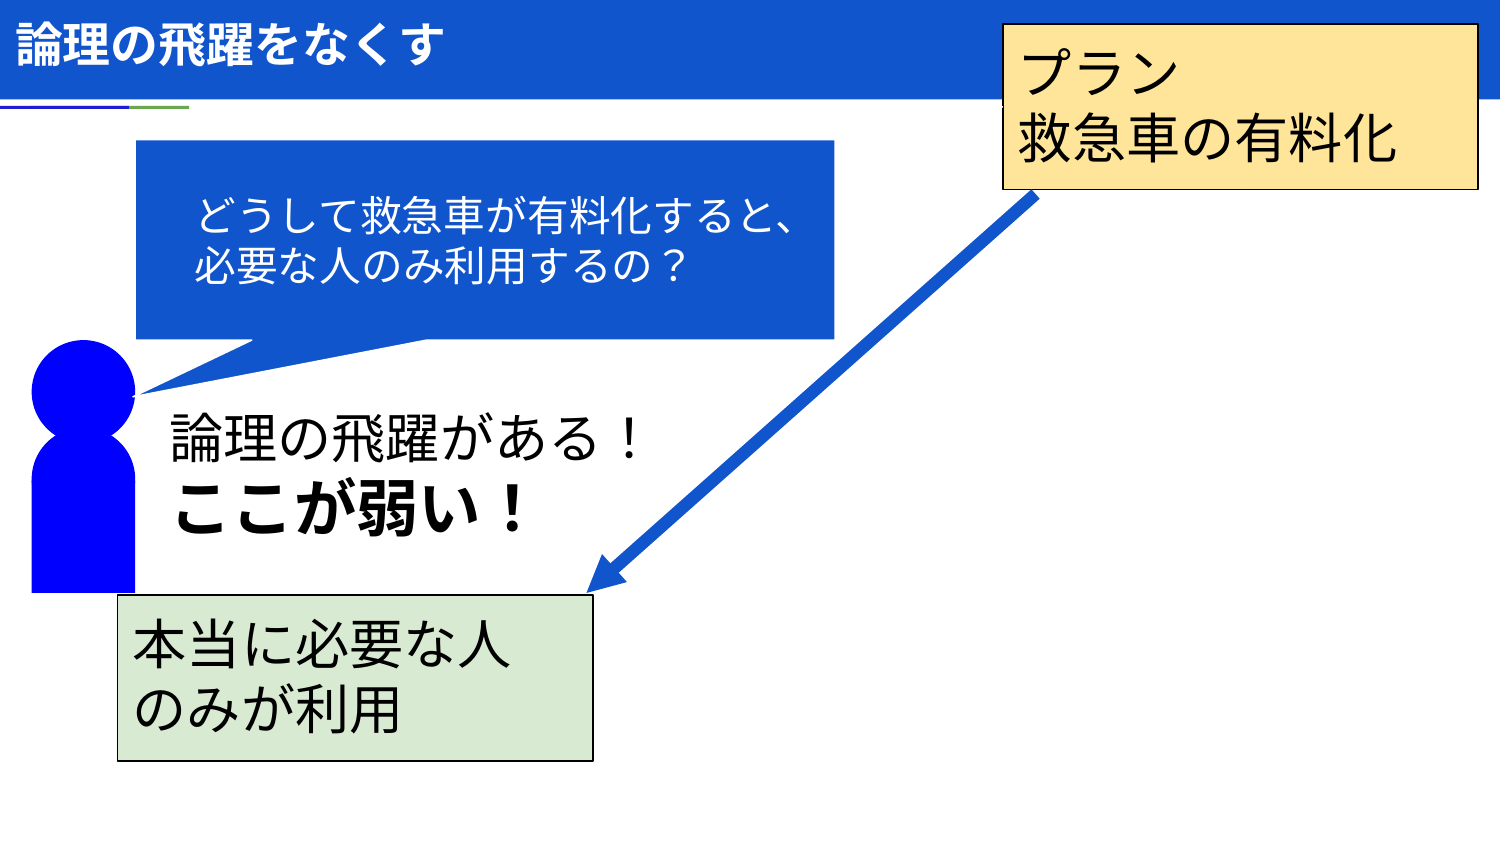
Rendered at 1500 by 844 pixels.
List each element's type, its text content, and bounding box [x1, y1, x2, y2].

text_box 本当に必要な人 のみが利用 [117, 595, 593, 761]
text_box プラン 救急車の有料化 [1002, 23, 1479, 190]
title 論理の飛躍をなくす [0, 0, 1262, 88]
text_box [586, 193, 1036, 594]
text_box 論理の飛躍がある！ ここが弱い！ [154, 389, 581, 547]
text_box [31, 339, 136, 594]
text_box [134, 102, 1004, 107]
text_box どうして救急車が有料化すると、 必要な人のみ利用するの？ [135, 139, 836, 396]
